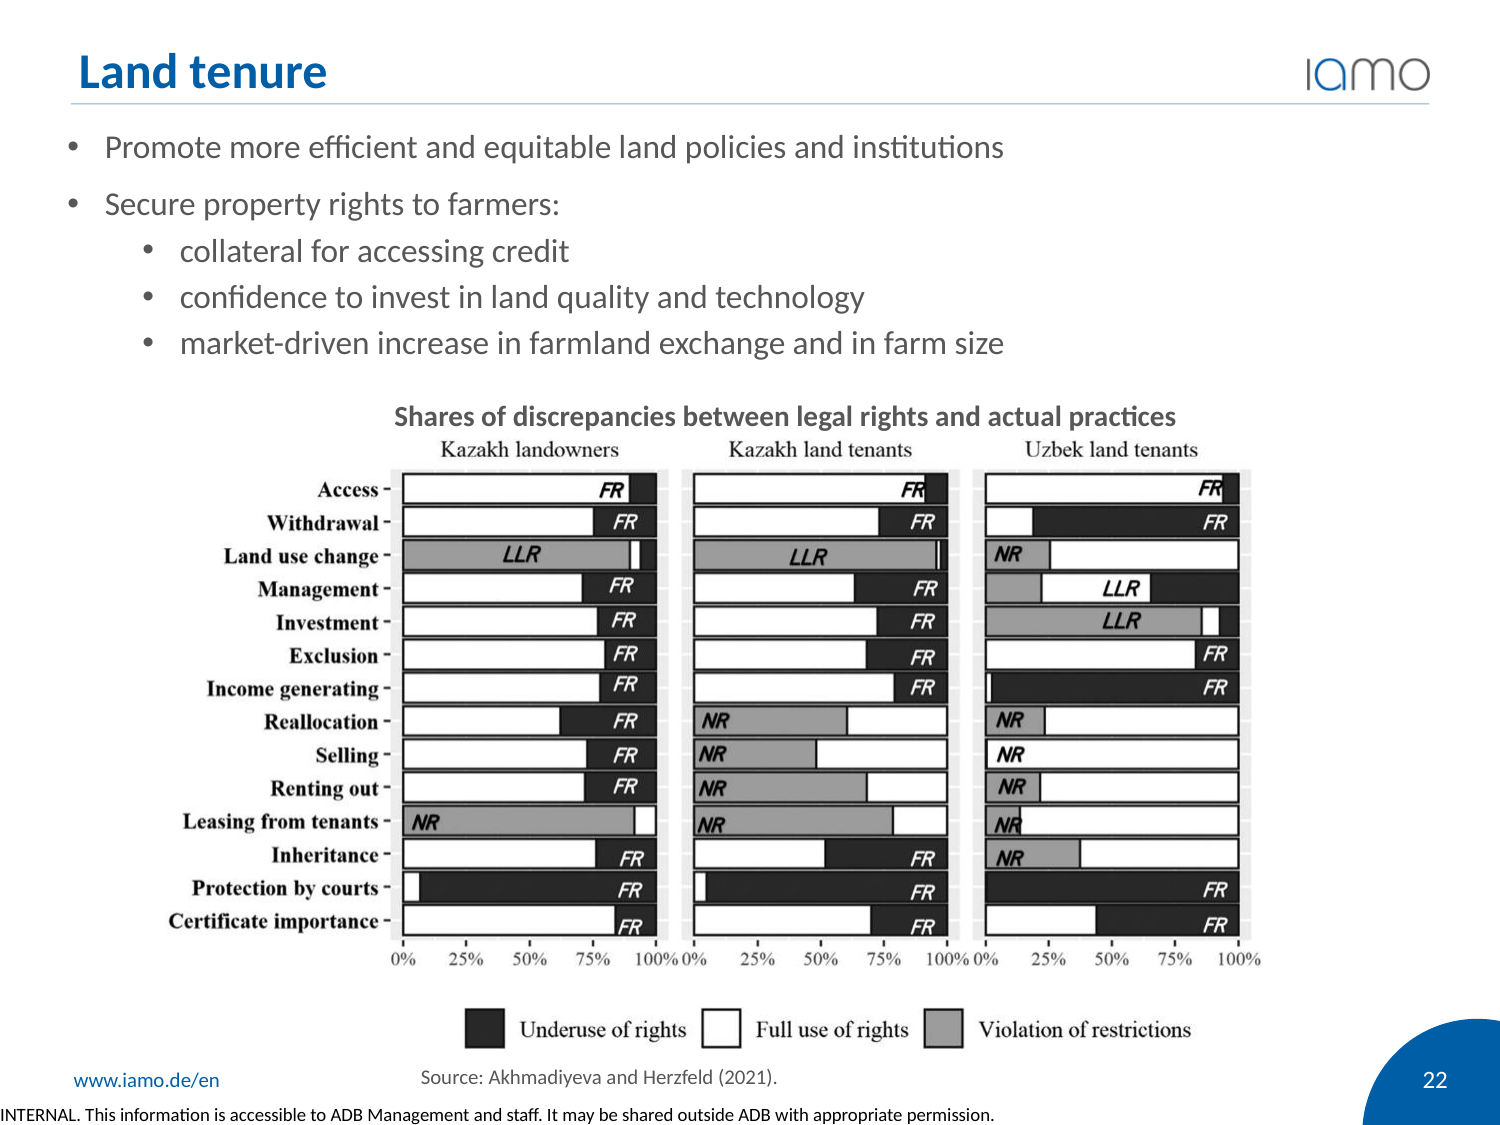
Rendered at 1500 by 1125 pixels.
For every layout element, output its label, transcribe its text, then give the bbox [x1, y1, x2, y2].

slide_number 22 [1358, 1048, 1463, 1109]
list Promote more efficient and equitable land policies and institutions Secure property rights to farmers: collateral for accessing credit confidence to invest in land quality and technology market-driven increase in farmland exchange and in farm size [67, 130, 1401, 990]
picture [165, 438, 1263, 1049]
text_box Land tenure [78, 44, 1149, 101]
text_box Shares of discrepancies between legal rights and actual practices [379, 390, 1428, 440]
picture [1295, 44, 1441, 103]
text_box Source: Akhmadiyeva and Herzfeld (2021). [406, 1056, 793, 1097]
